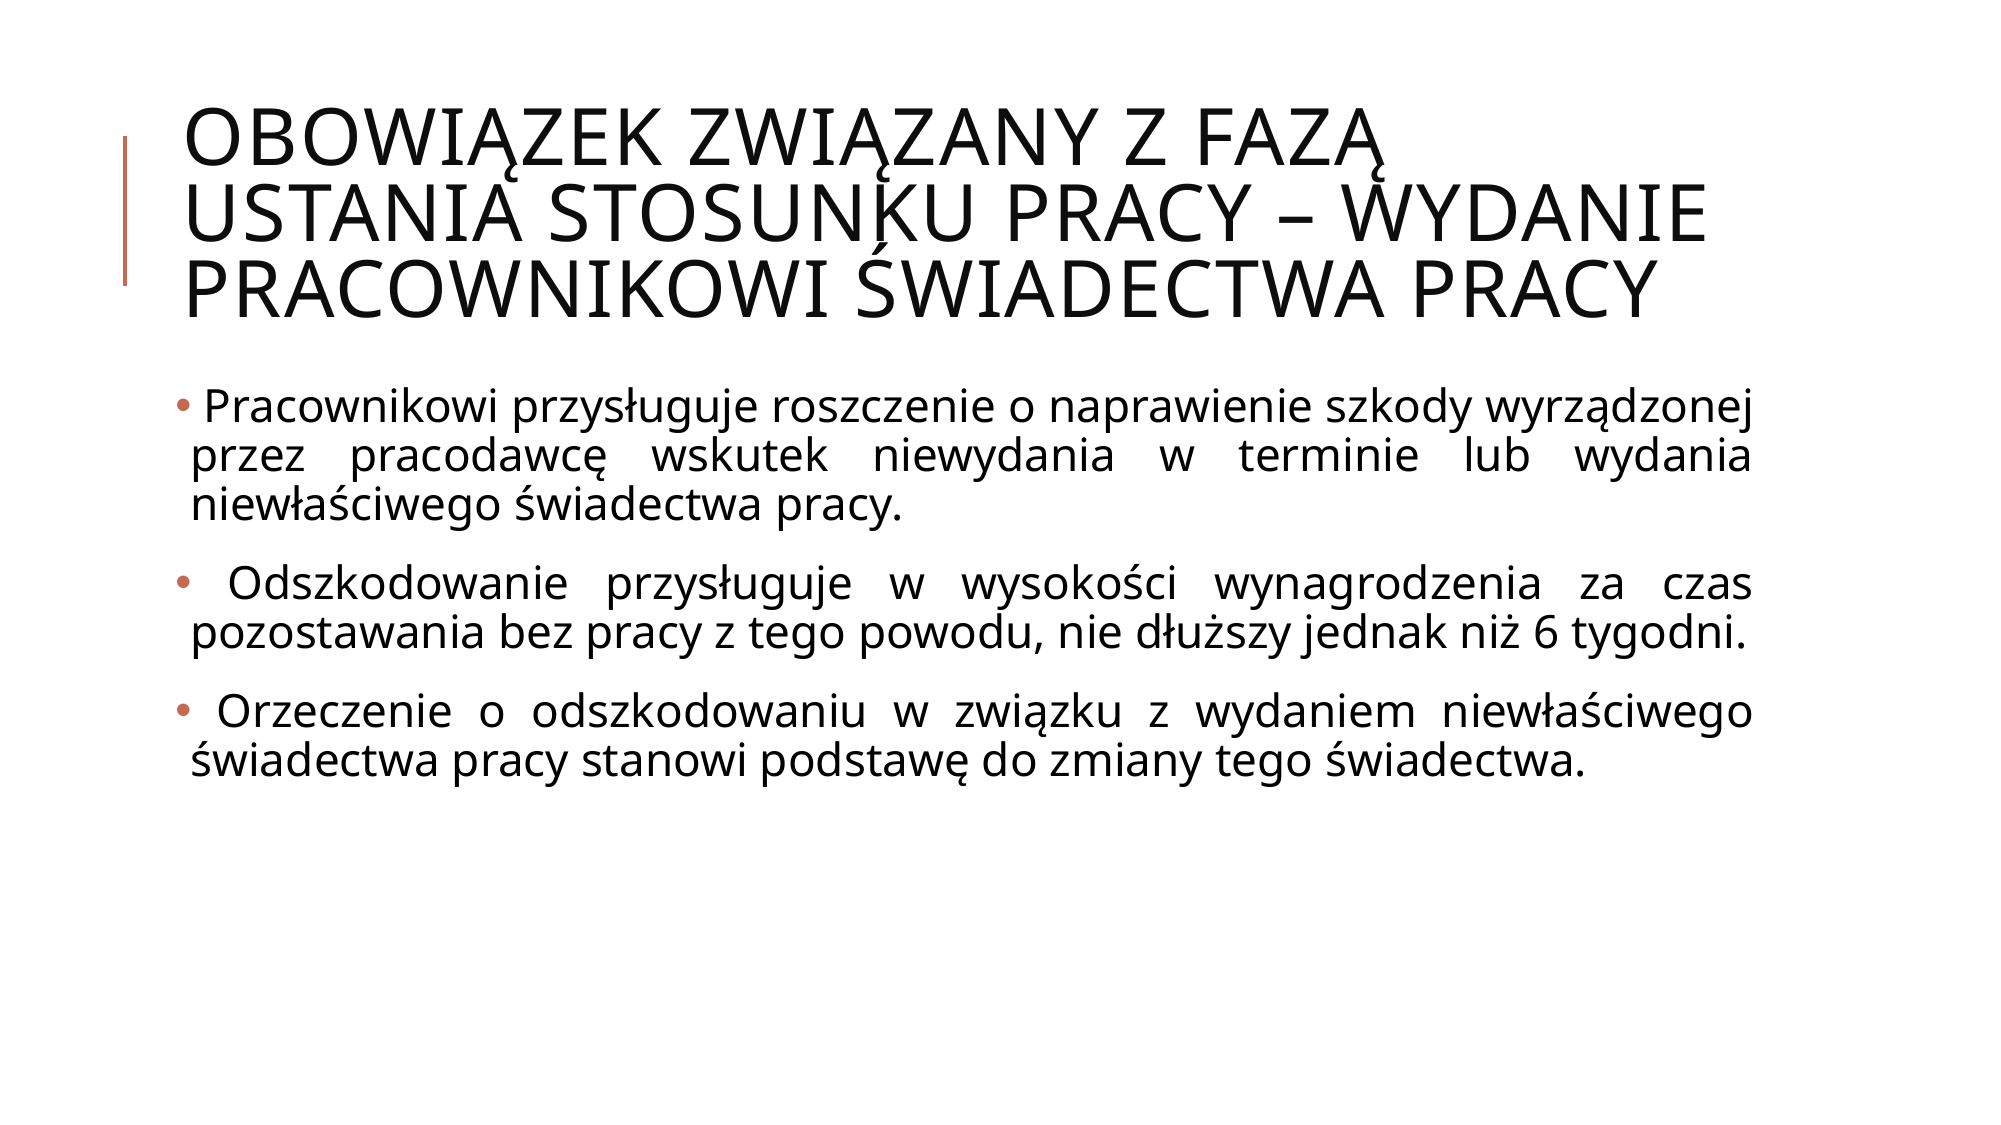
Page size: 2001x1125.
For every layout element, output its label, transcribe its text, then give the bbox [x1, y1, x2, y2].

list Pracownikowi przysługuje roszczenie o naprawienie szkody wyrządzonej przez pracodawcę wskutek niewydania w terminie lub wydania niewłaściwego świadectwa pracy. Odszkodowanie przysługuje w wysokości wynagrodzenia za czas pozostawania bez pracy z tego powodu, nie dłuższy jednak niż 6 tygodni. Orzeczenie o odszkodowaniu w związku z wydaniem niewłaściwego świadectwa pracy stanowi podstawę do zmiany tego świadectwa. [168, 375, 1763, 1035]
title Obowiązek związany z fazą ustania stosunku pracy – wydanie pracownikowi świadectwa pracy [168, 96, 1763, 342]
